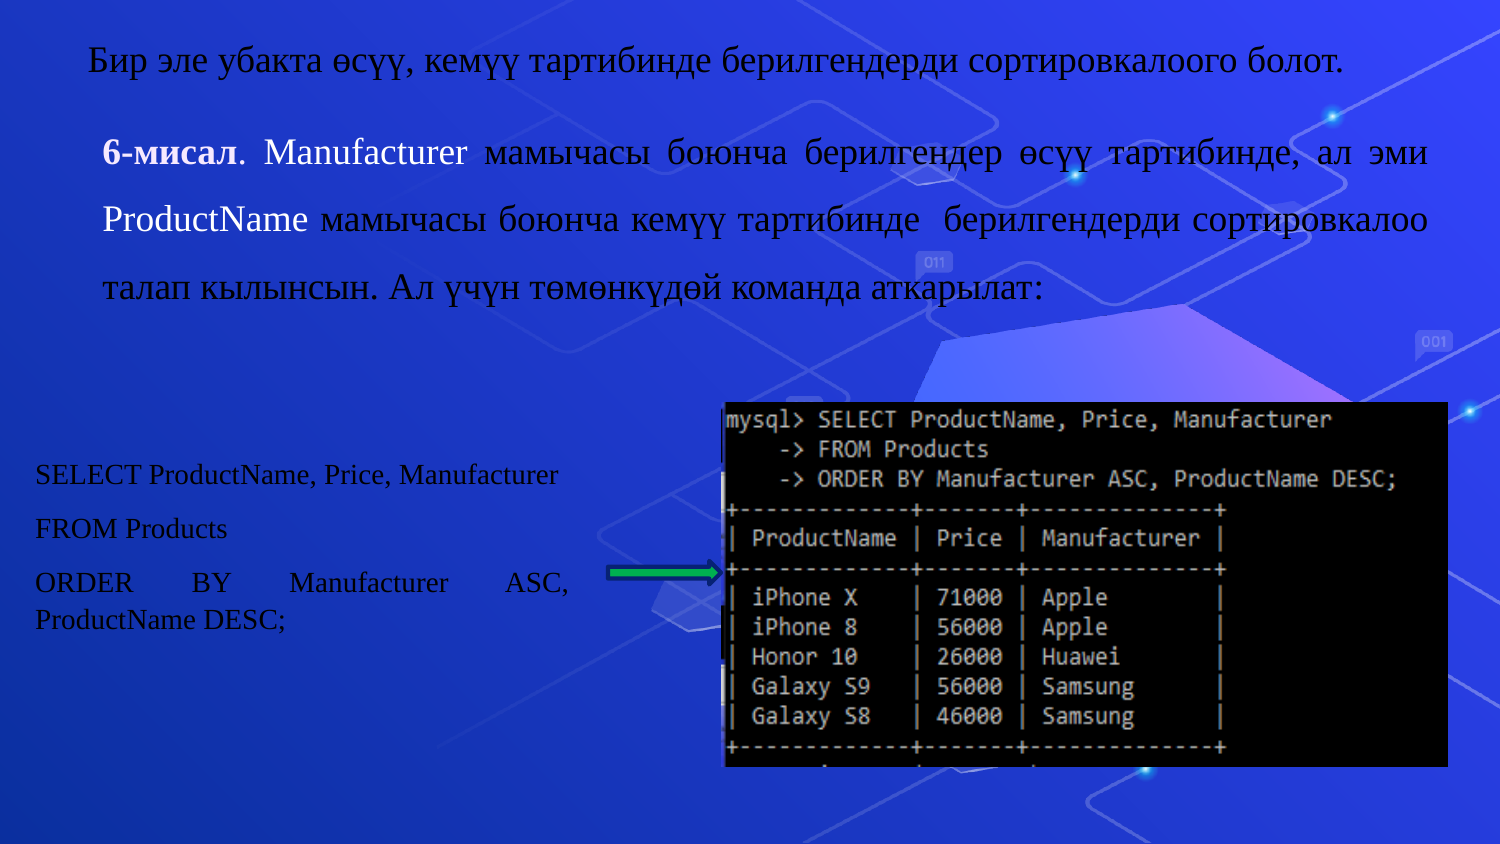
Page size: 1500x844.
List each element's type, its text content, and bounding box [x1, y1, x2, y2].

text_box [20, 402, 1448, 767]
text_box 6-мисал. Manufacturer мамычасы боюнча берилгендер өсүү тартибинде, ал эми ProductName мамычасы боюнча кемүү тартибинде берилгендерди сортировкалоо талап кылынсын. Ал үчүн төмөнкүдөй команда аткарылат: [87, 96, 1445, 315]
subtitle Бир эле убакта өсүү, кемүү тартибинде берилгендерди сортировкалоого болот. [87, 28, 1416, 96]
picture [0, 0, 1500, 844]
